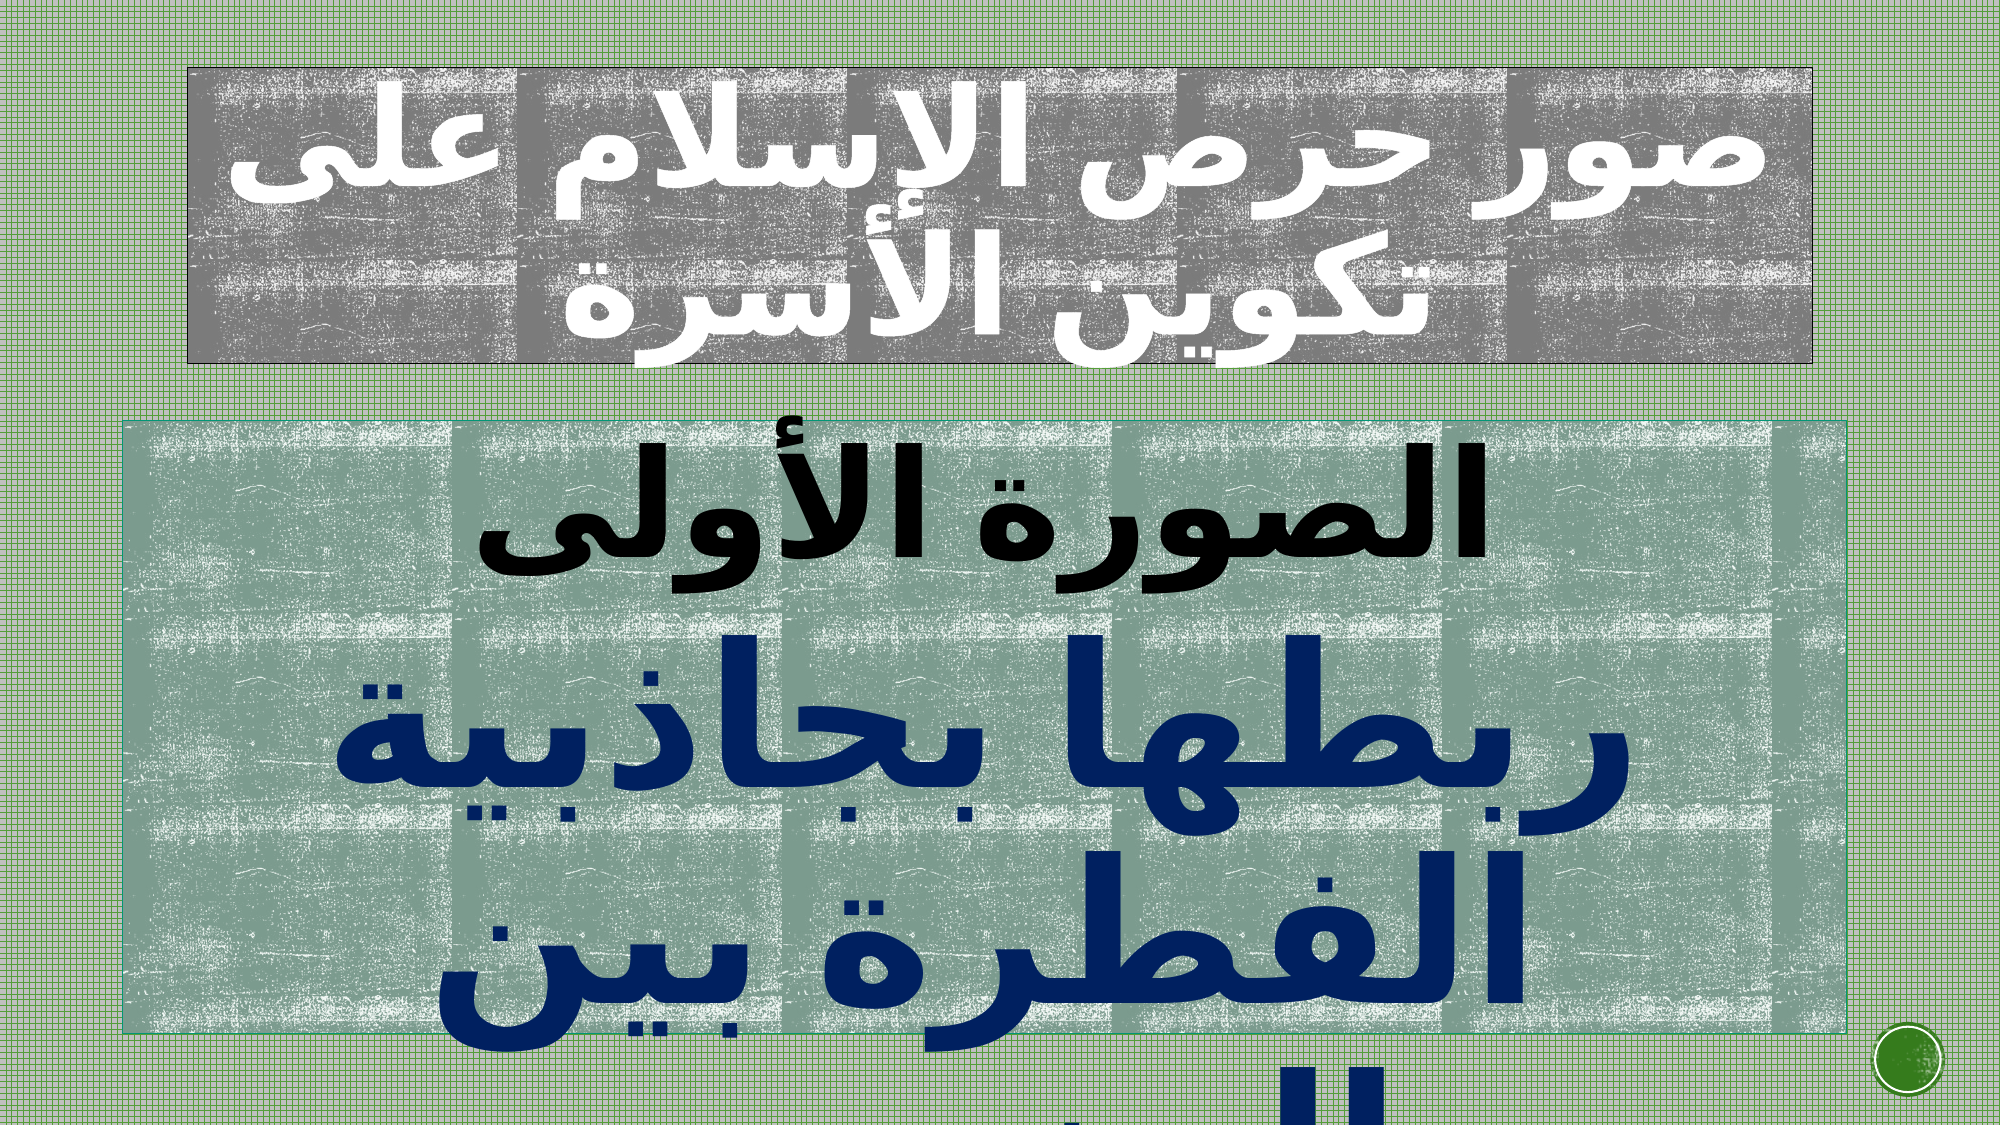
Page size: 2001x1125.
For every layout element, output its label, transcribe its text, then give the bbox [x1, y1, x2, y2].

list الصورة الأولى ربطها بجاذبية الفطرة بين الجنسين [122, 420, 1847, 1034]
title صور حرص الإسلام على تكوين الأسرة [187, 67, 1813, 364]
